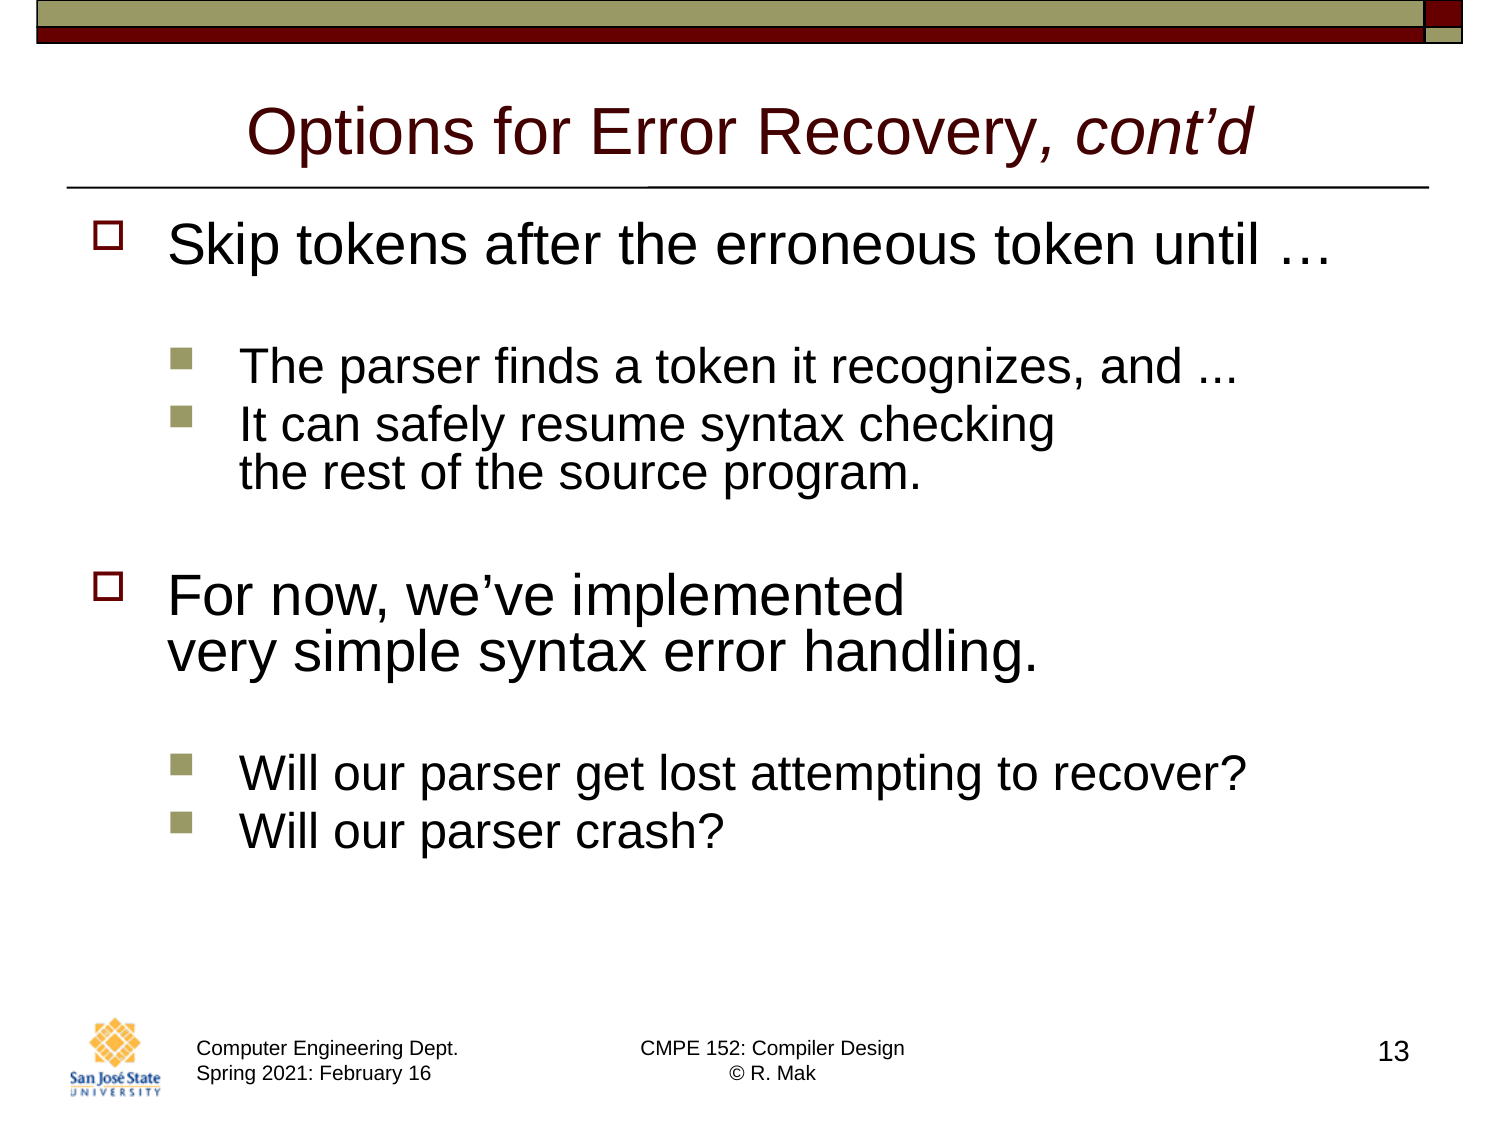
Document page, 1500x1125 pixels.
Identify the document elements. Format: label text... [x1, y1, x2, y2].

slide_number 13 [1320, 1025, 1425, 1100]
picture [60, 1012, 166, 1112]
list Skip tokens after the erroneous token until … The parser finds a token it recognizes, and ... It can safely resume syntax checking the rest of the source program. For now, we’ve implemented very simple syntax error handling. Will our parser get lost attempting to recover? Will our parser crash? [75, 212, 1425, 1006]
title Options for Error Recovery, cont’d [75, 67, 1425, 175]
